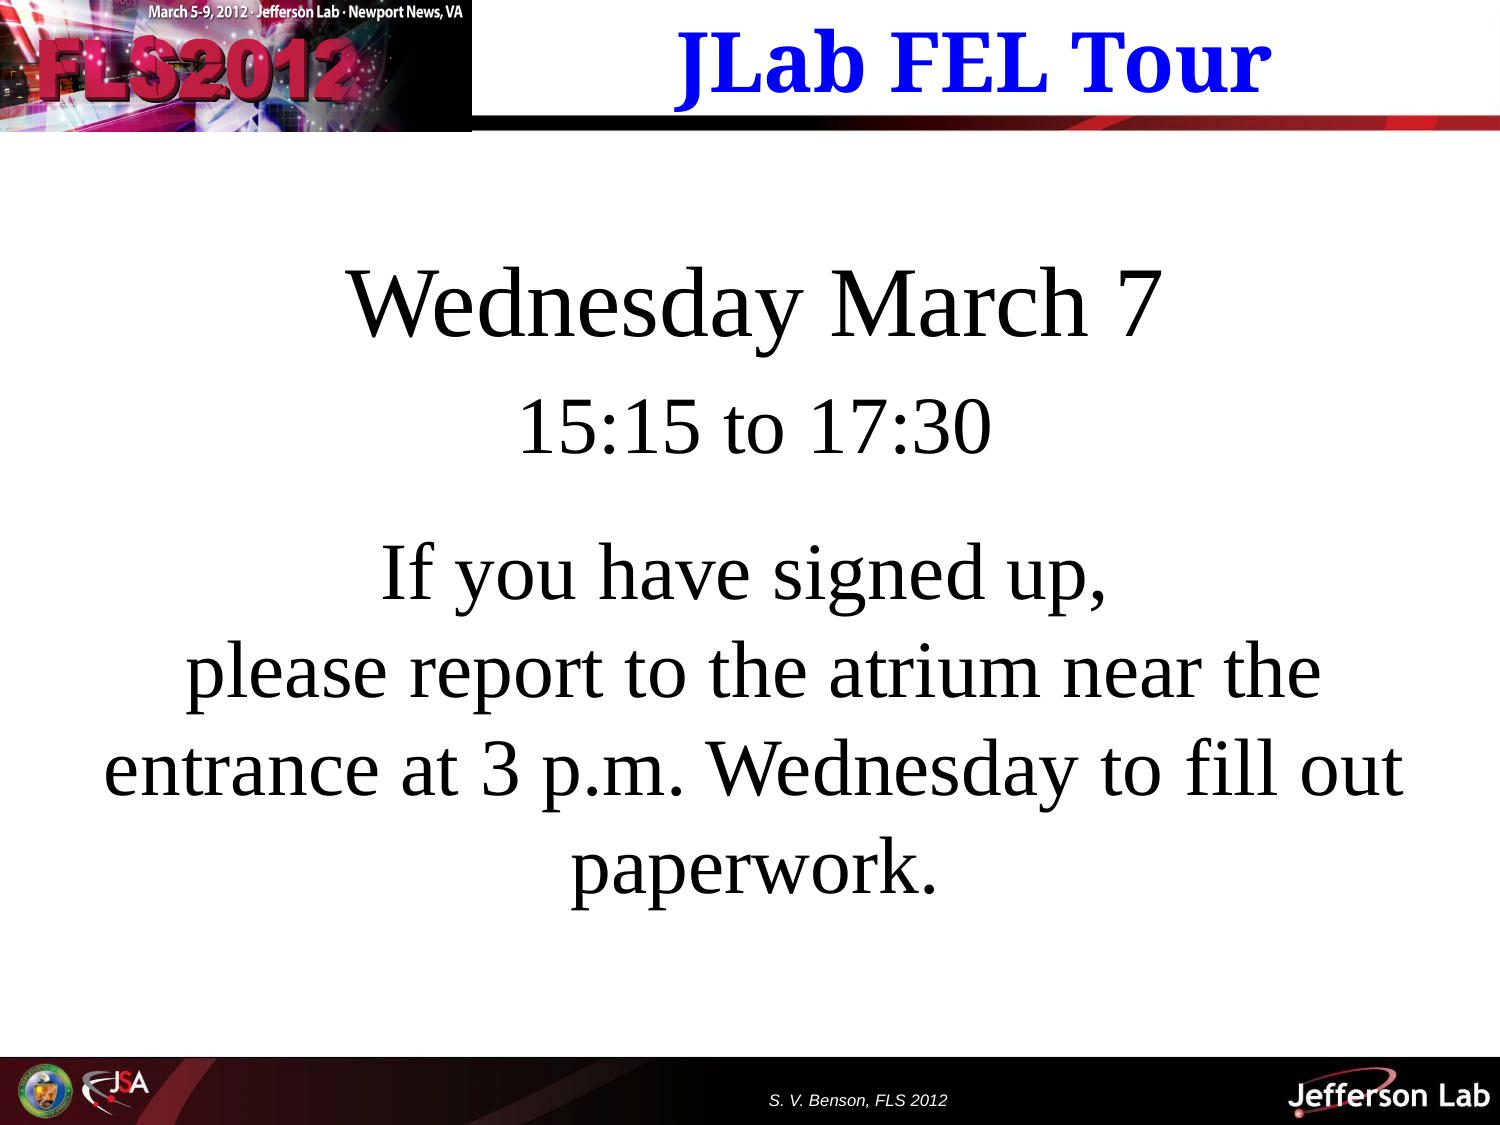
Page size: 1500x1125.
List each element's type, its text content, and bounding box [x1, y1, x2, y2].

title JLab FEL Tour [582, 0, 1368, 120]
picture [0, 0, 1500, 1125]
list Wednesday March 7 15:15 to 17:30 If you have signed up, please report to the atrium near the entrance at 3 p.m. Wednesday to fill out paperwork. [79, 228, 1432, 919]
